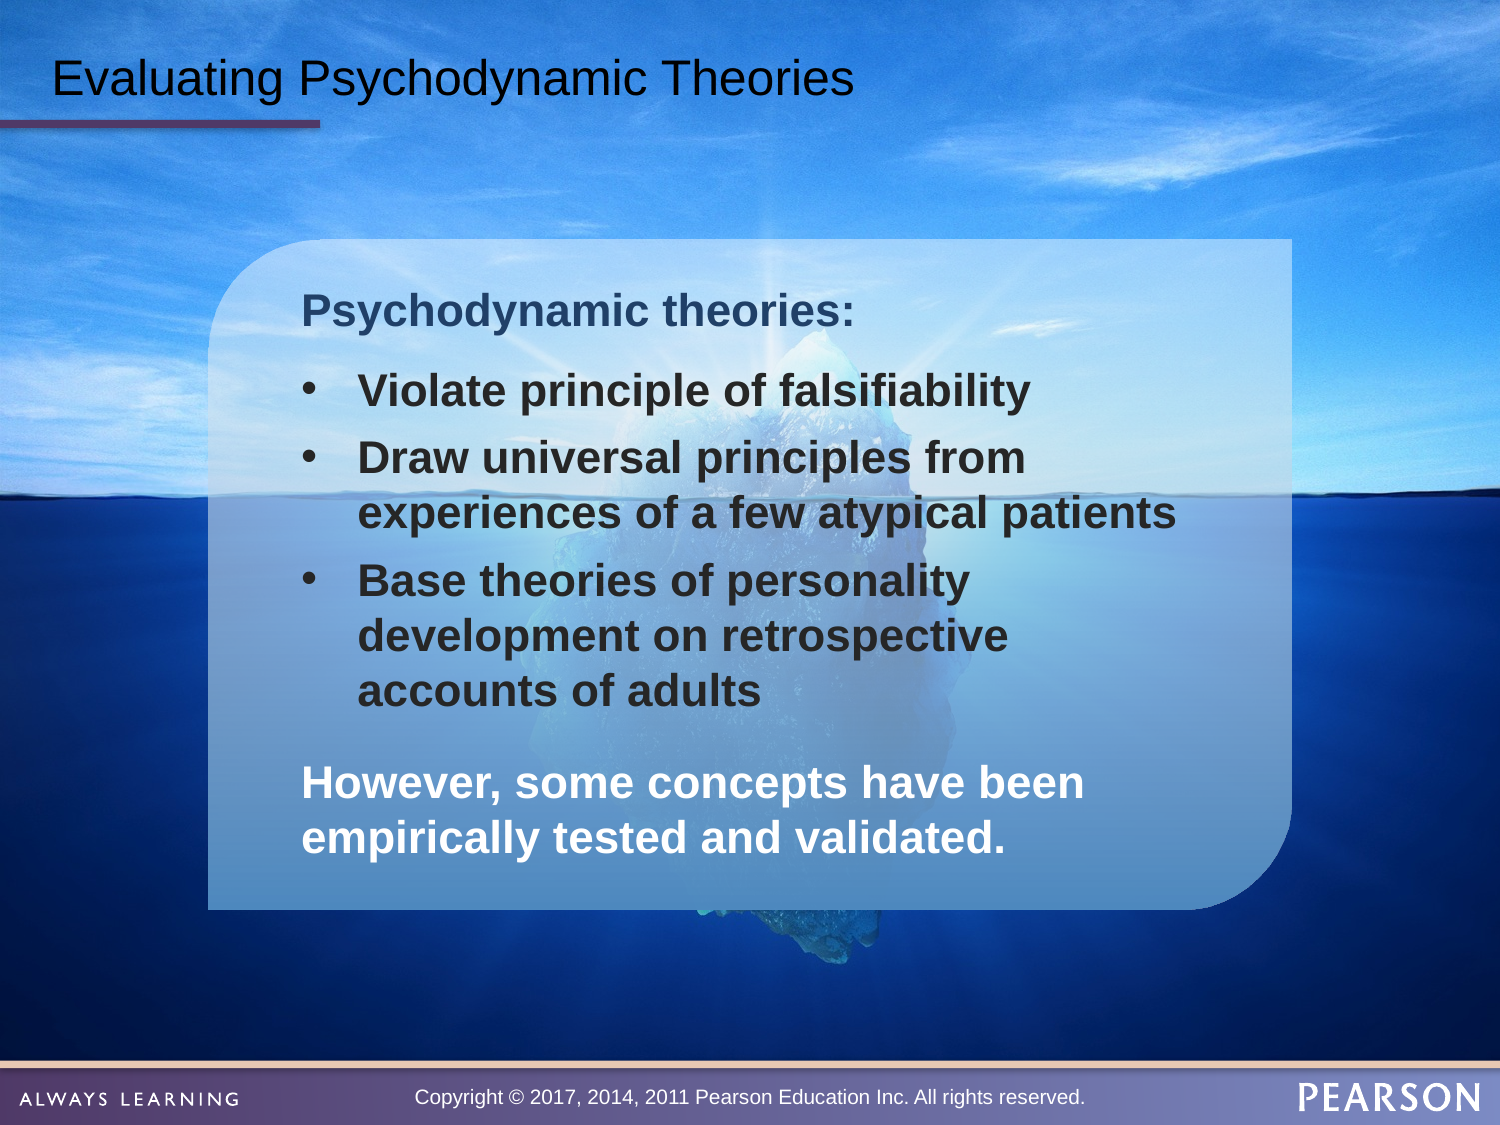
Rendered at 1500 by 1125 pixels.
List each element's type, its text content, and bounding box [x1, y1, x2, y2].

picture [0, 0, 1500, 1060]
list Psychodynamic theories: Violate principle of falsifiability Draw universal principles from experiences of a few atypical patients Base theories of personality development on retrospective accounts of adults However, some concepts have been empirically tested and validated. [286, 272, 1232, 887]
title Evaluating Psychodynamic Theories [36, 31, 1312, 120]
text_box [208, 239, 1292, 910]
